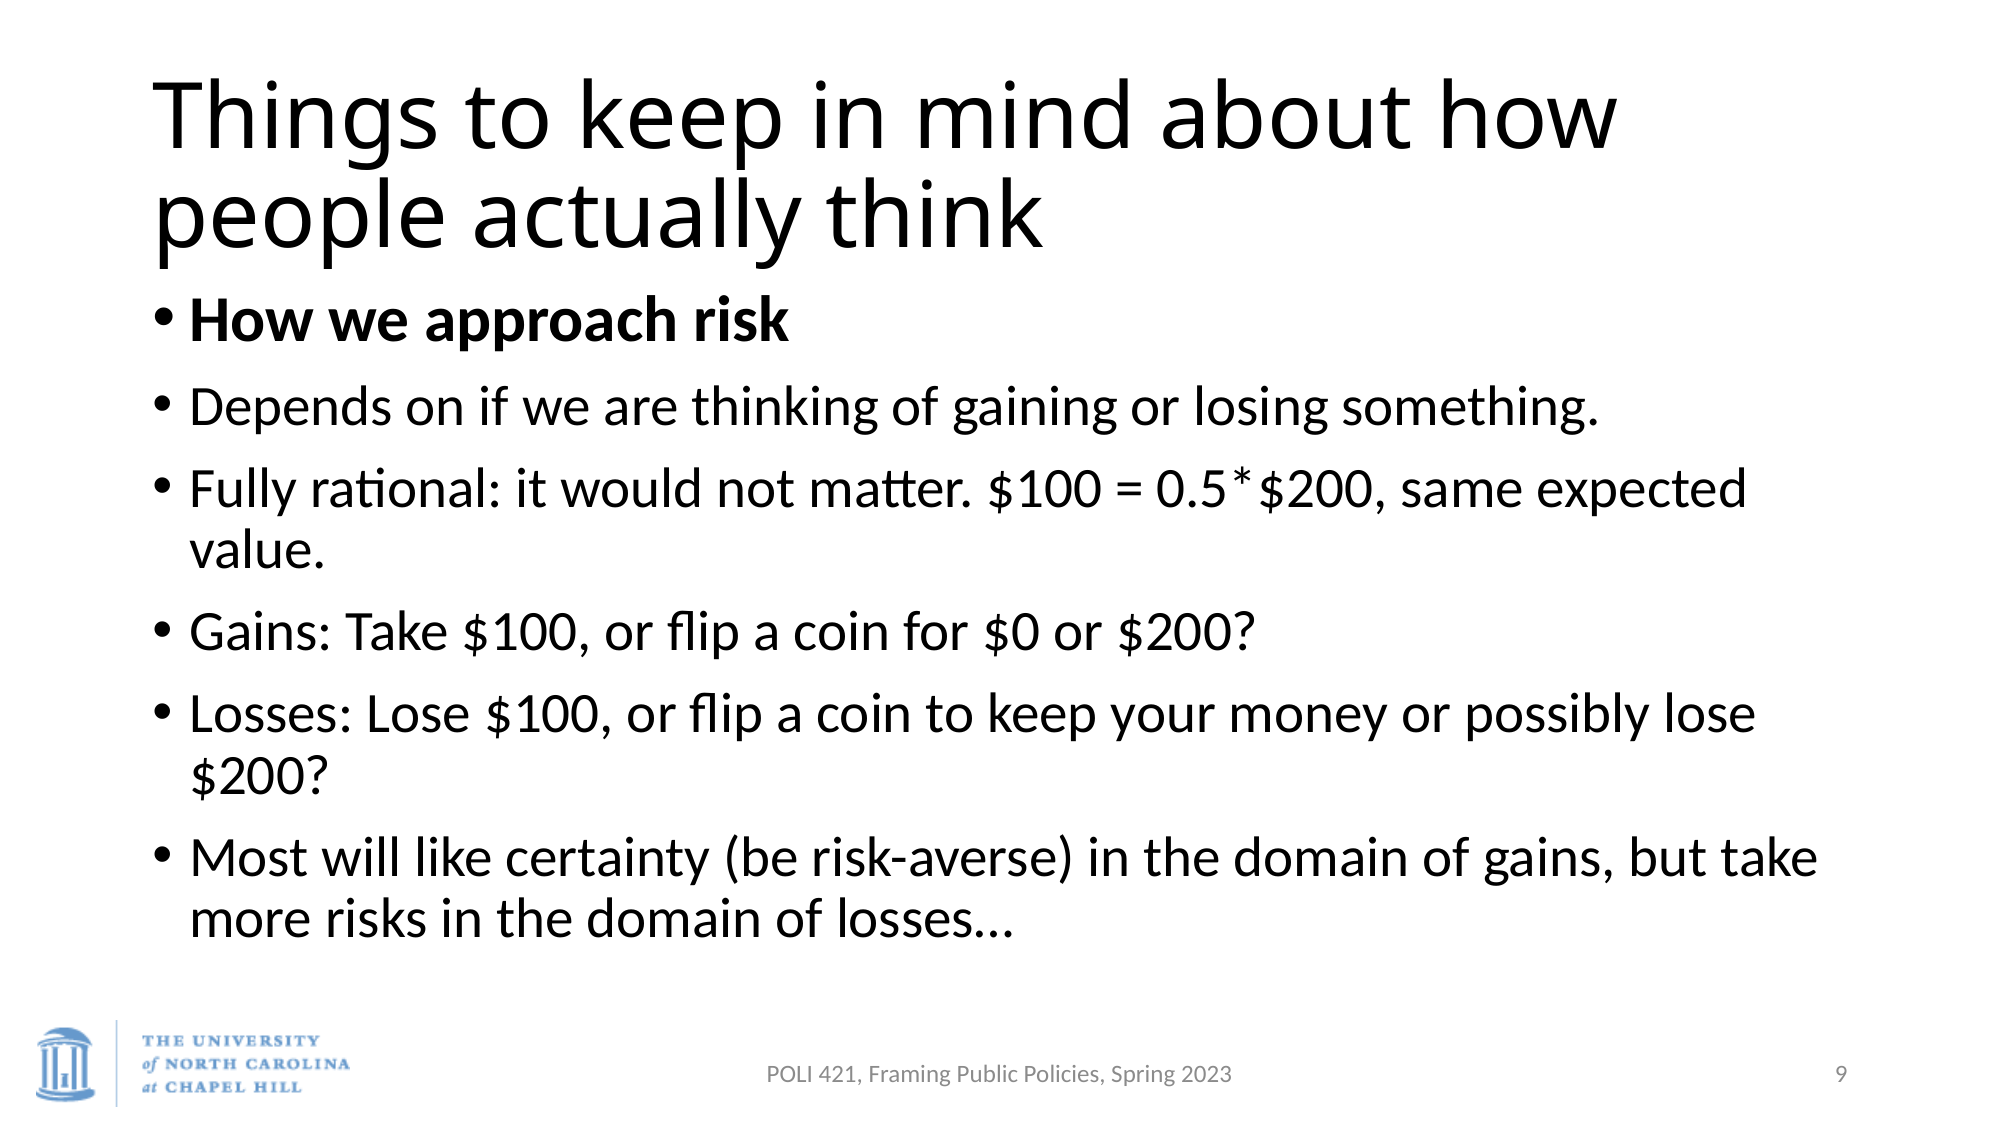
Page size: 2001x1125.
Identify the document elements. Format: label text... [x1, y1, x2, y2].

title Things to keep in mind about how people actually think [137, 59, 1863, 277]
picture [36, 1020, 350, 1107]
slide_number 9 [1412, 1042, 1863, 1103]
footer POLI 421, Framing Public Policies, Spring 2023 [662, 1042, 1338, 1103]
list How we approach risk Depends on if we are thinking of gaining or losing something. Fully rational: it would not matter. $100 = 0.5*$200, same expected value. Gains: Take $100, or flip a coin for $0 or $200? Losses: Lose $100, or flip a coin to keep your money or possibly lose $200? Most will like certainty (be risk-averse) in the domain of gains, but take more risks in the domain of losses… [137, 277, 1863, 964]
